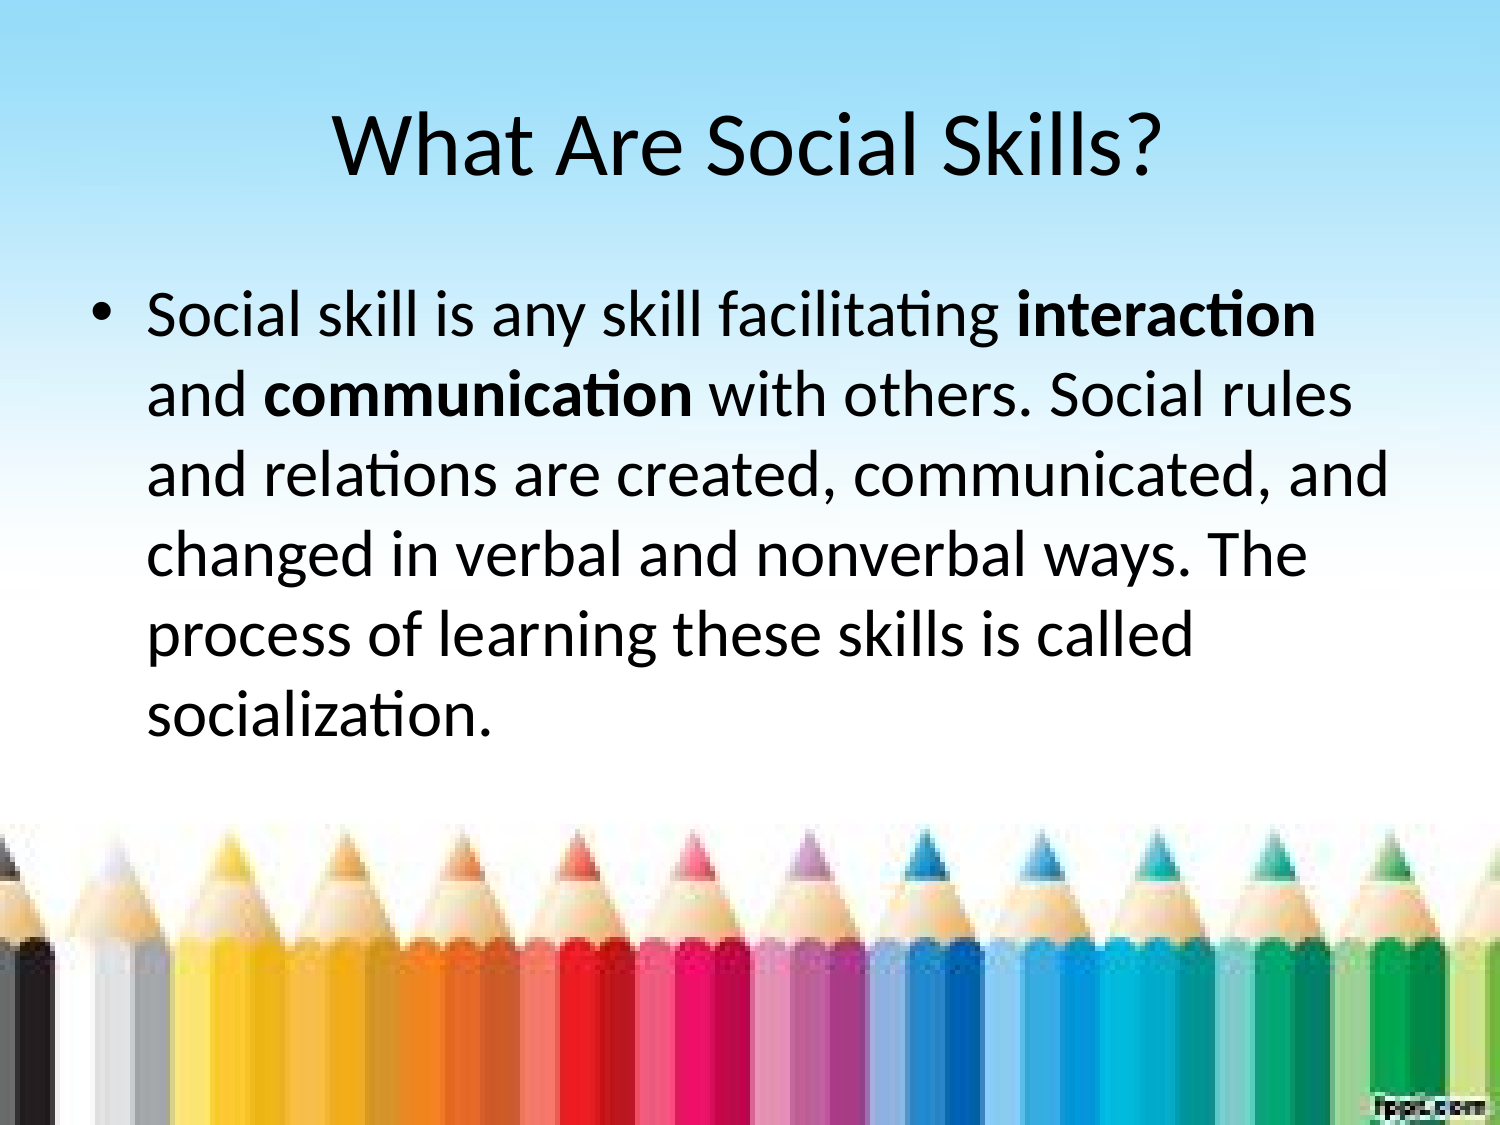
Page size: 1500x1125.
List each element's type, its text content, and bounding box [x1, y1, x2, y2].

list Social skill is any skill facilitating interaction and communication with others. Social rules and relations are created, communicated, and changed in verbal and nonverbal ways. The process of learning these skills is called socialization. [75, 262, 1425, 1005]
title What Are Social Skills? [75, 45, 1425, 233]
picture [0, 0, 1500, 1125]
